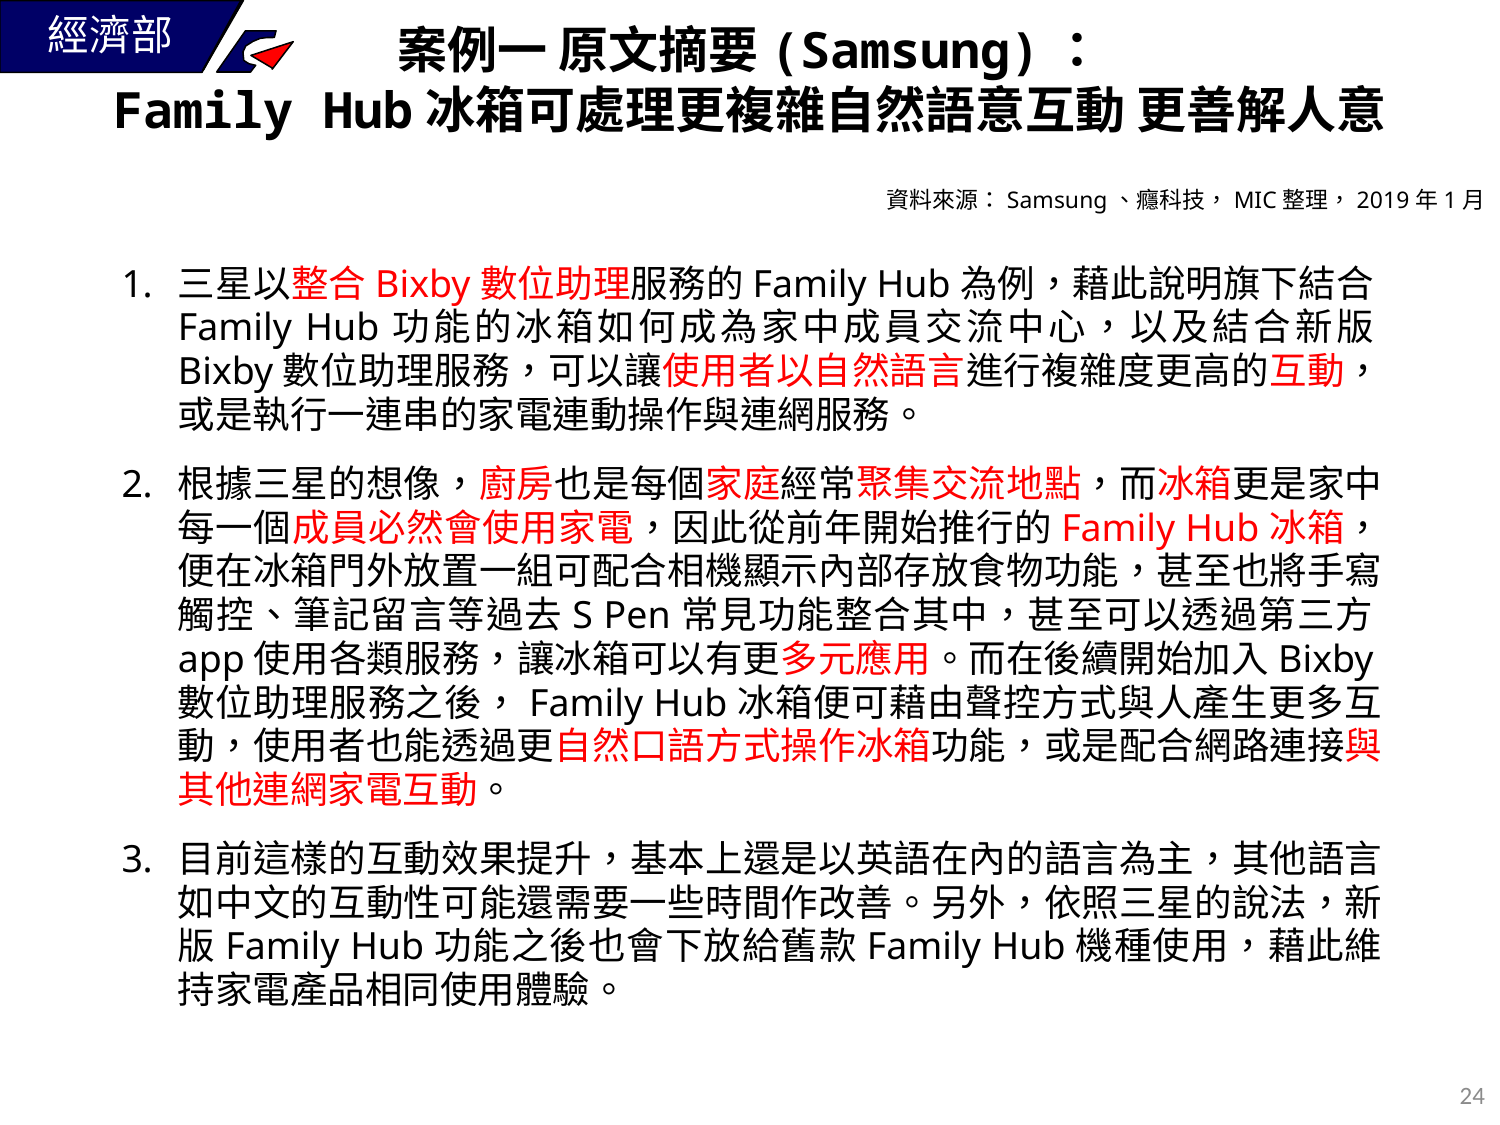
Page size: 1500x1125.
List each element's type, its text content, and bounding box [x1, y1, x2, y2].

text_box 資料來源：Samsung、癮科技，MIC整理，2019年1月 [762, 178, 1500, 221]
text_box 案例一 原文摘要(Samsung)： Family Hub冰箱可處理更複雜自然語意互動 更善解人意 [0, 10, 1500, 146]
slide_number 23 [1149, 1065, 1500, 1125]
list 三星以整合Bixby數位助理服務的Family Hub為例，藉此說明旗下結合Family Hub功能的冰箱如何成為家中成員交流中心，以及結合新版Bixby數位助理服務，可以讓使用者以自然語言進行複雜度更高的互動，或是執行一連串的家電連動操作與連網服務。 根據三星的想像，廚房也是每個家庭經常聚集交流地點，而冰箱更是家中每一個成員必然會使用家電，因此從前年開始推行的Family Hub冰箱，便在冰箱門外放置一組可配合相機顯示內部存放食物功能，甚至也將手寫觸控、筆記留言等過去S Pen常見功能整合其中，甚至可以透過第三方app使用各類服務，讓冰箱可以有更多元應用。而在後續開始加入Bixby數位助理服務之後，Family Hub冰箱便可藉由聲控方式與人產生更多互動，使用者也能透過更自然口語方式操作冰箱功能，或是配合網路連接與其他連網家電互動。 目前這樣的互動效果提升，基本上還是以英語在內的語言為主，其他語言如中文的互動性可能還需要一些時間作改善。另外，依照三星的說法，新版Family Hub功能之後也會下放給舊款Family Hub機種使用，藉此維持家電產品相同使用體驗。 [106, 253, 1398, 1087]
